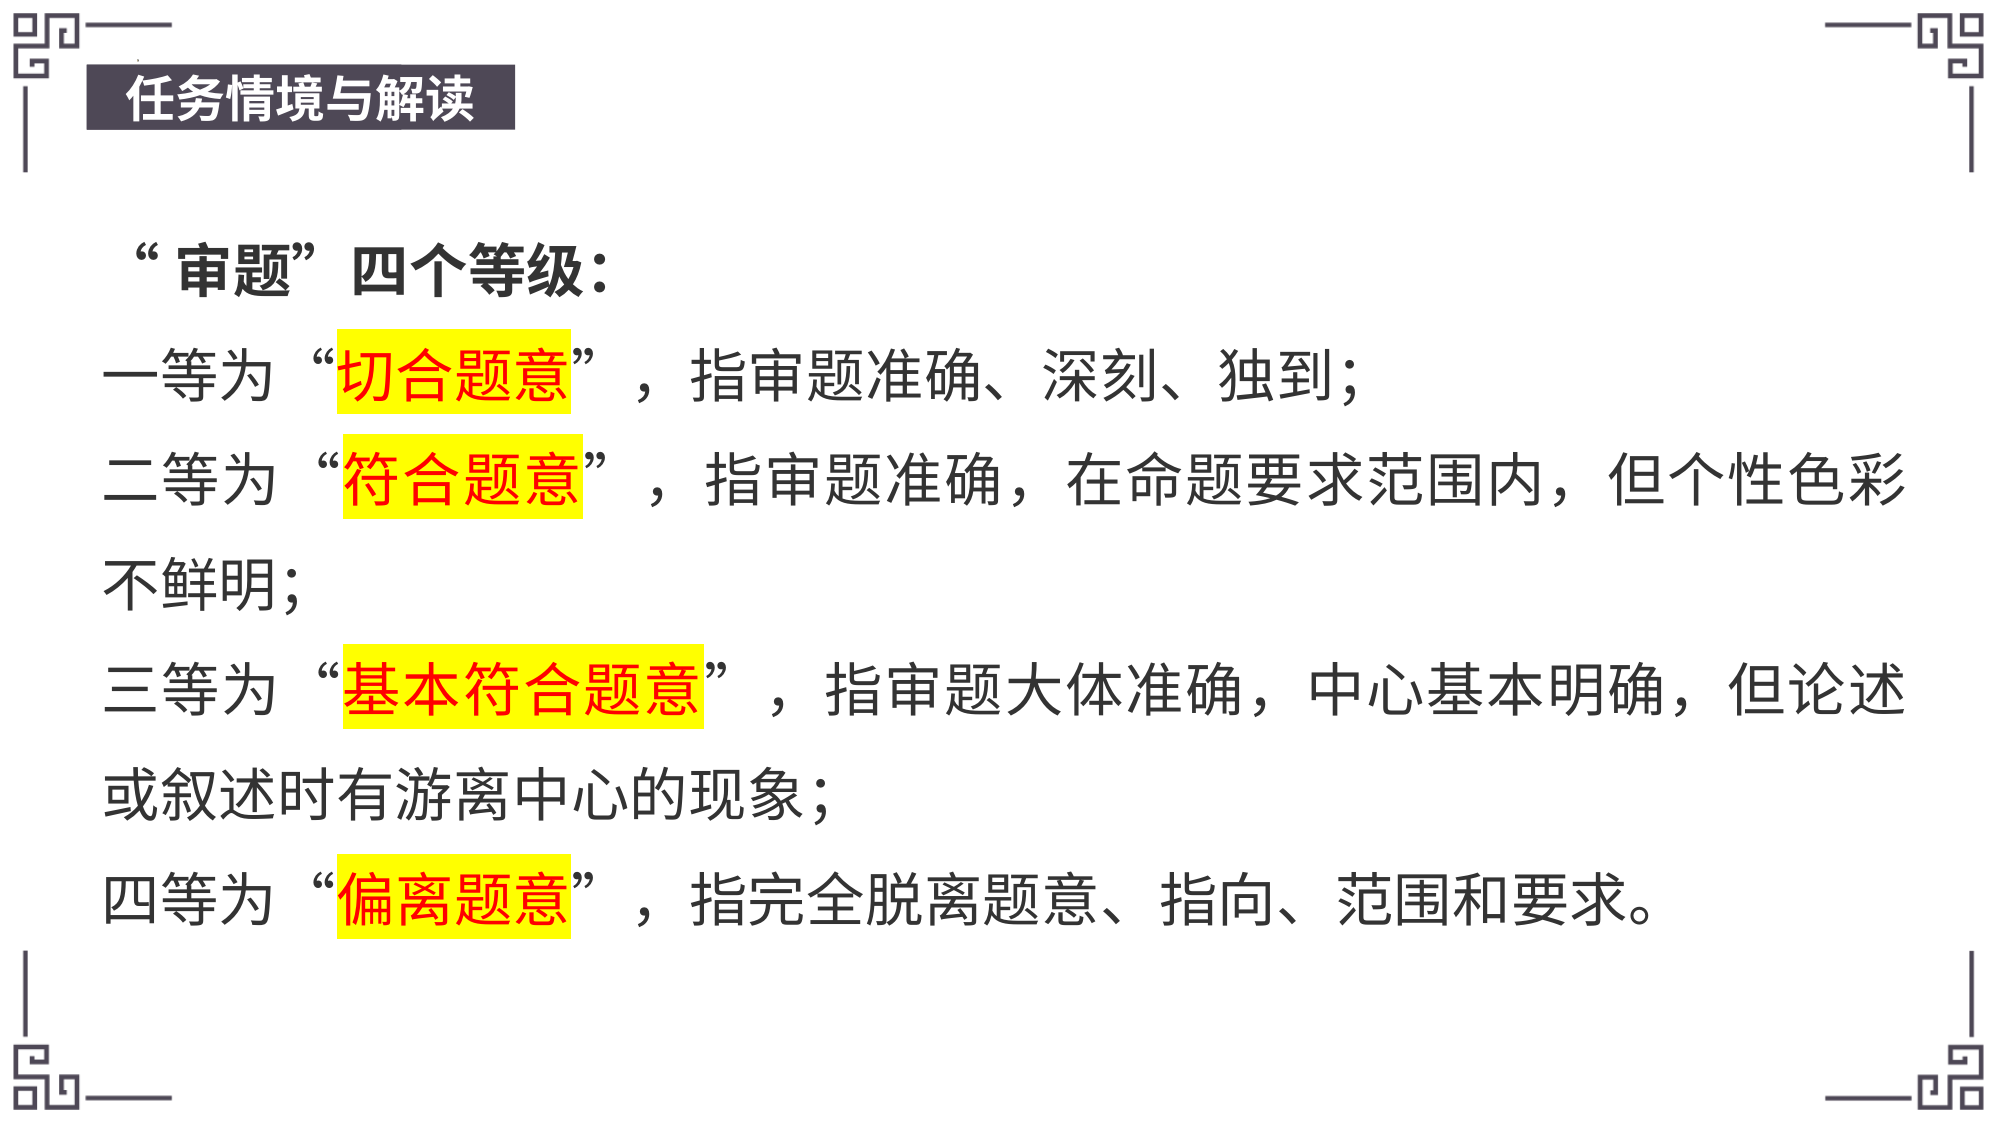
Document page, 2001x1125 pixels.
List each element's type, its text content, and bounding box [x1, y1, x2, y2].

picture [12, 941, 183, 1111]
text_box “审题”四个等级： 一等为“切合题意”，指审题准确、深刻、独到； 二等为“符合题意”，指审题准确，在命题要求范围内，但个性色彩不鲜明； 三等为“基本符合题意”，指审题大体准确，中心基本明确，但论述或叙述时有游离中心的现象； 四等为“偏离题意”，指完全脱离题意、指向、范围和要求。 [86, 191, 1923, 941]
picture [1813, 13, 1984, 182]
picture [12, 13, 183, 182]
text_box 任务情境与解读 [183, 64, 516, 130]
picture [1813, 941, 1984, 1111]
